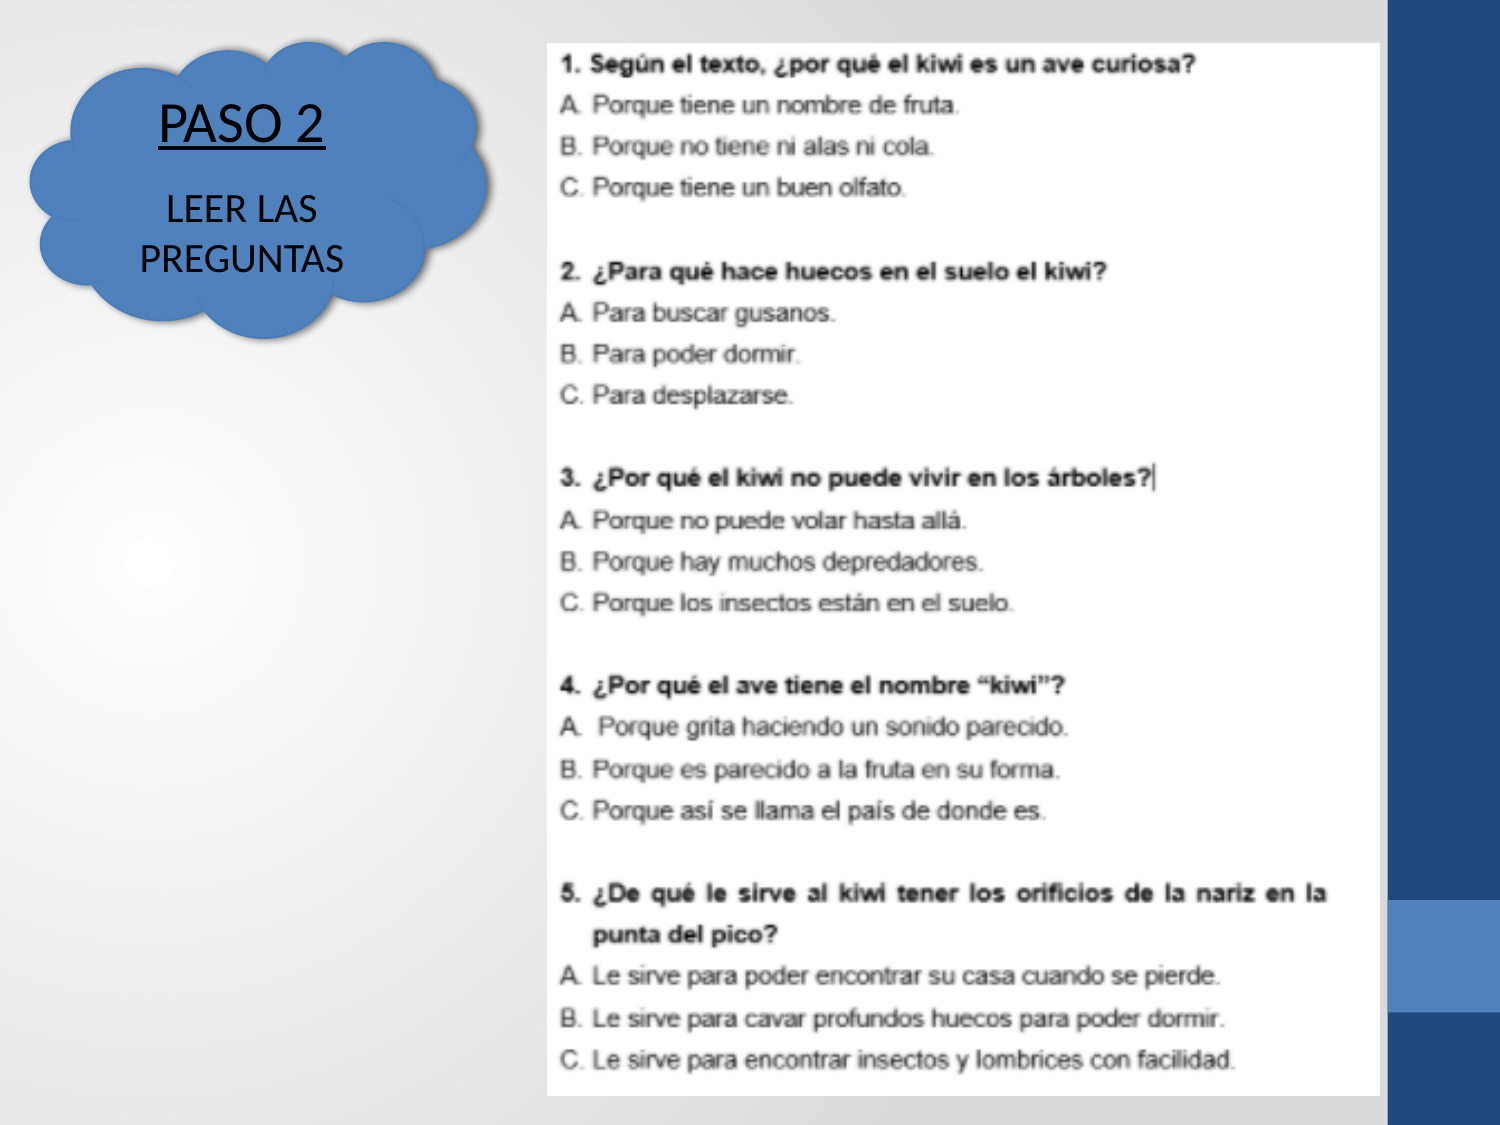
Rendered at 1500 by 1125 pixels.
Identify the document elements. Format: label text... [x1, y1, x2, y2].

picture [546, 41, 1381, 1097]
text_box PASO 2 LEER LAS PREGUNTAS [29, 42, 487, 339]
